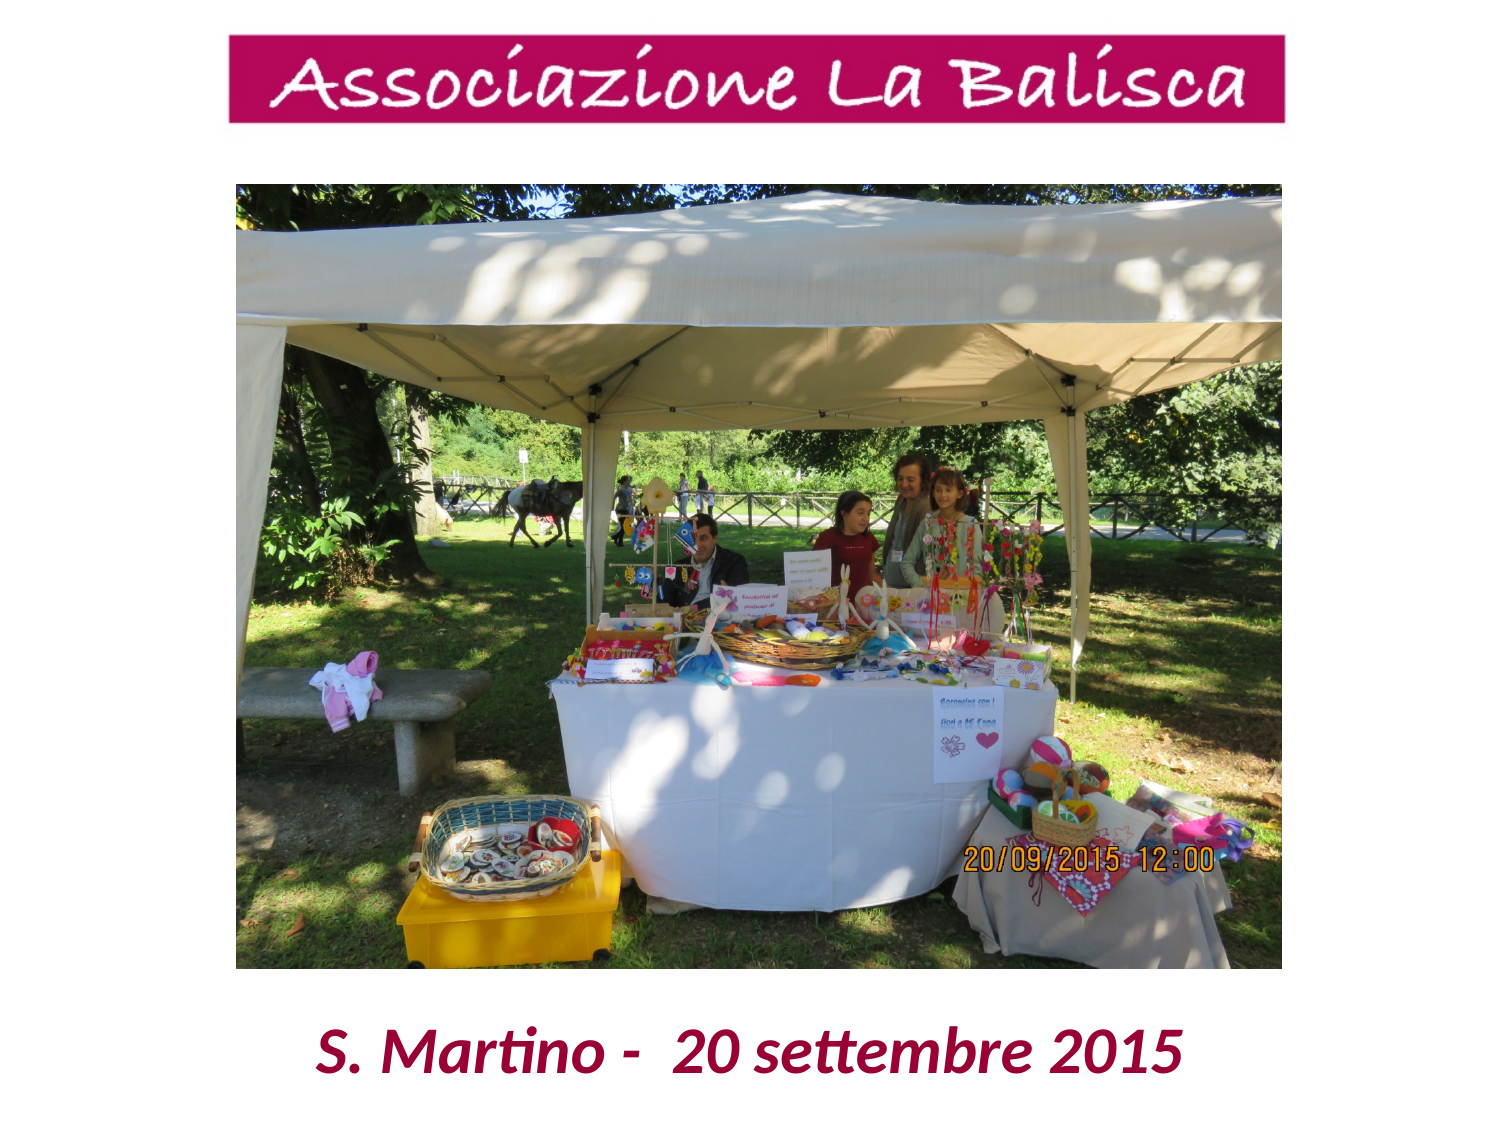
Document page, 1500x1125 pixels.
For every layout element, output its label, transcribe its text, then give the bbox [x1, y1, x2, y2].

picture [206, 22, 1318, 150]
picture [235, 184, 1282, 969]
text_box S. Martino - 20 settembre 2015 [182, 999, 1317, 1095]
